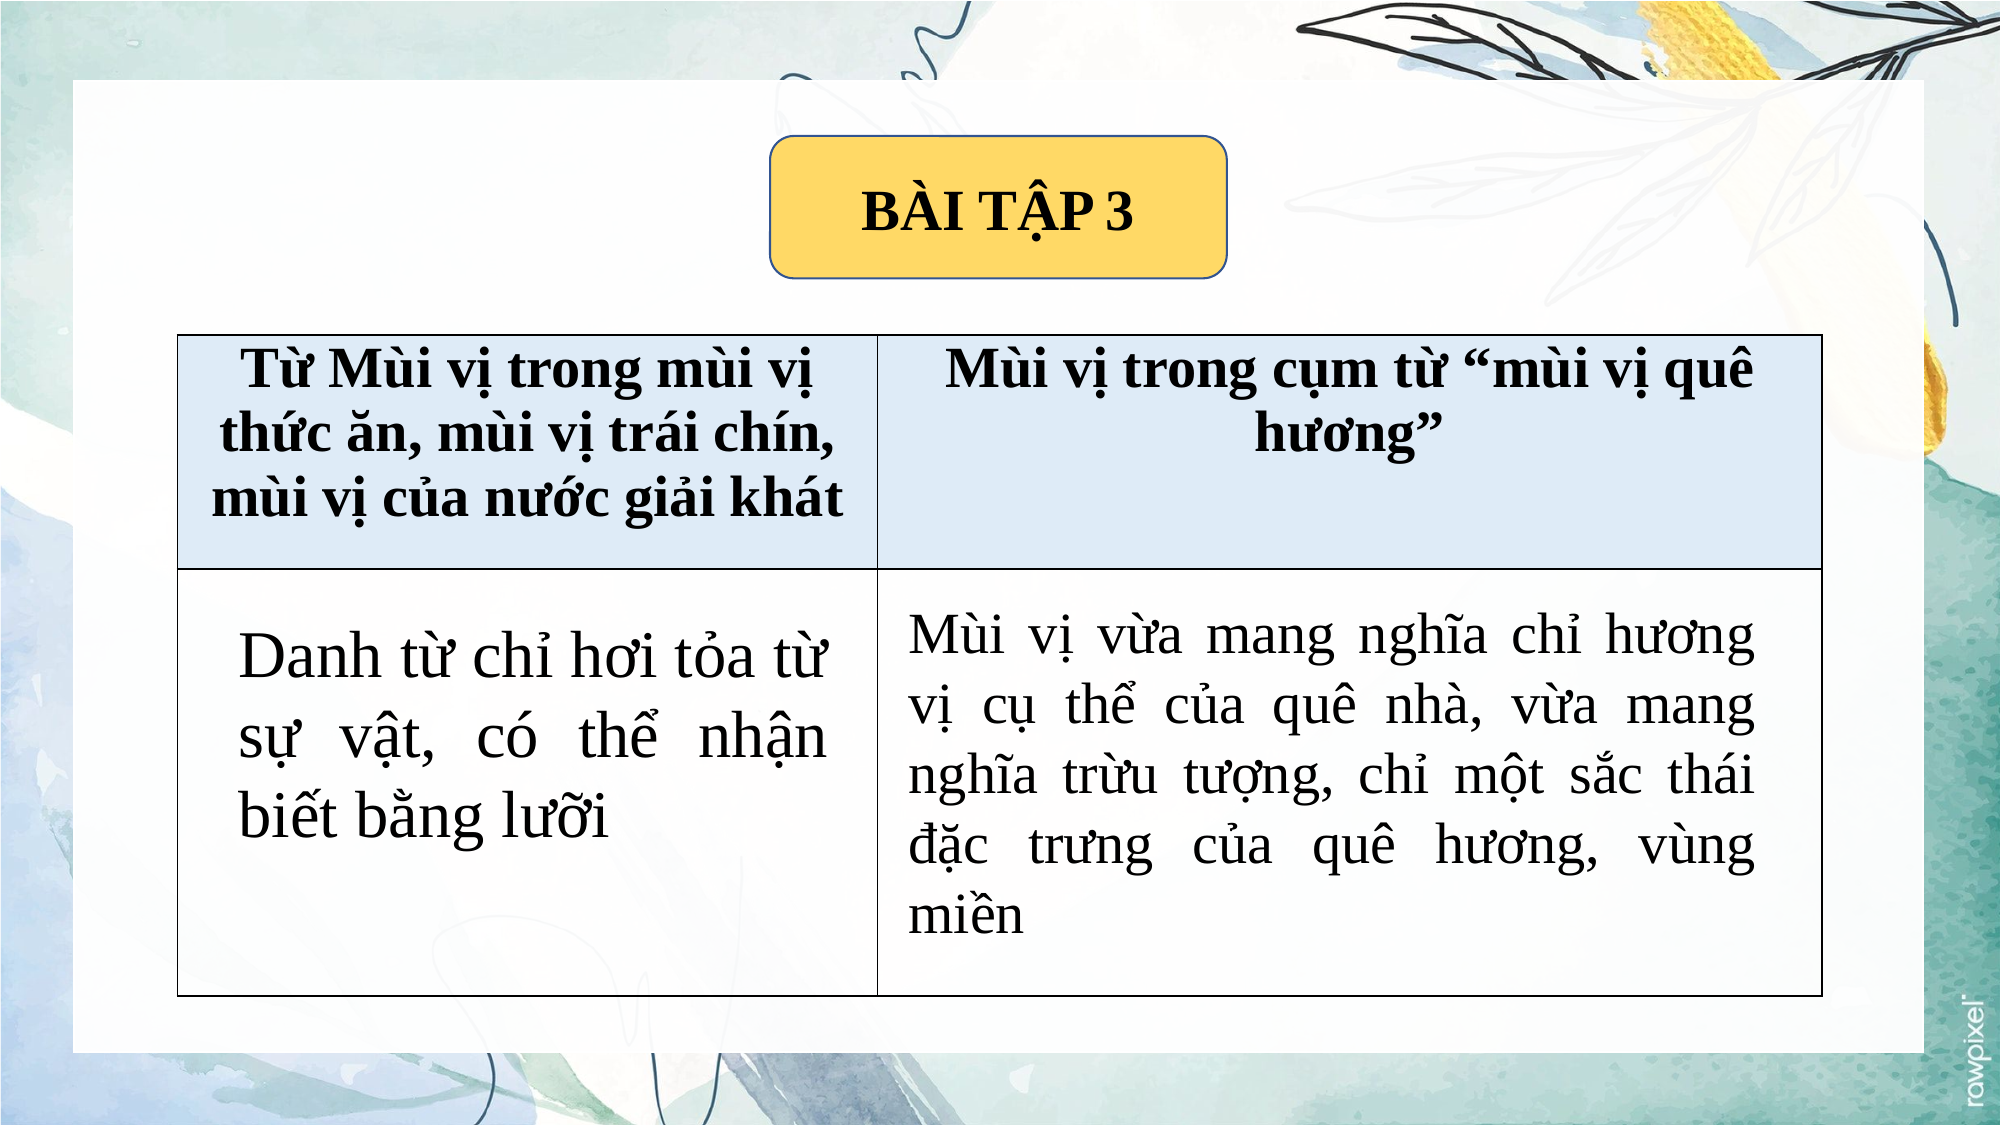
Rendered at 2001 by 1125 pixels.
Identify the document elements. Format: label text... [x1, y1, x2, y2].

text_box [1563, 80, 1924, 1053]
table_header Mùi vị trong cụm từ “mùi vị quê hương” [1563, 336, 1821, 568]
text_box Mùi vị vừa mang nghĩa chỉ hương vị cụ thể của quê nhà, vừa mang nghĩa trừu tượng, chỉ một sắc thái đặc trưng của quê hương, vùng miền [1563, 588, 1771, 953]
picture [3, 0, 2000, 1125]
table_cell [178, 570, 437, 995]
text_box [73, 80, 437, 1053]
table_cell [1563, 570, 1821, 995]
table_header Từ Mùi vị trong mùi vị thức ăn, mùi vị trái chín, mùi vị của nước giải khát [178, 336, 437, 568]
text_box Danh từ chỉ hơi tỏa từ sự vật, có thể nhận biết bằng lưỡi [223, 603, 437, 859]
